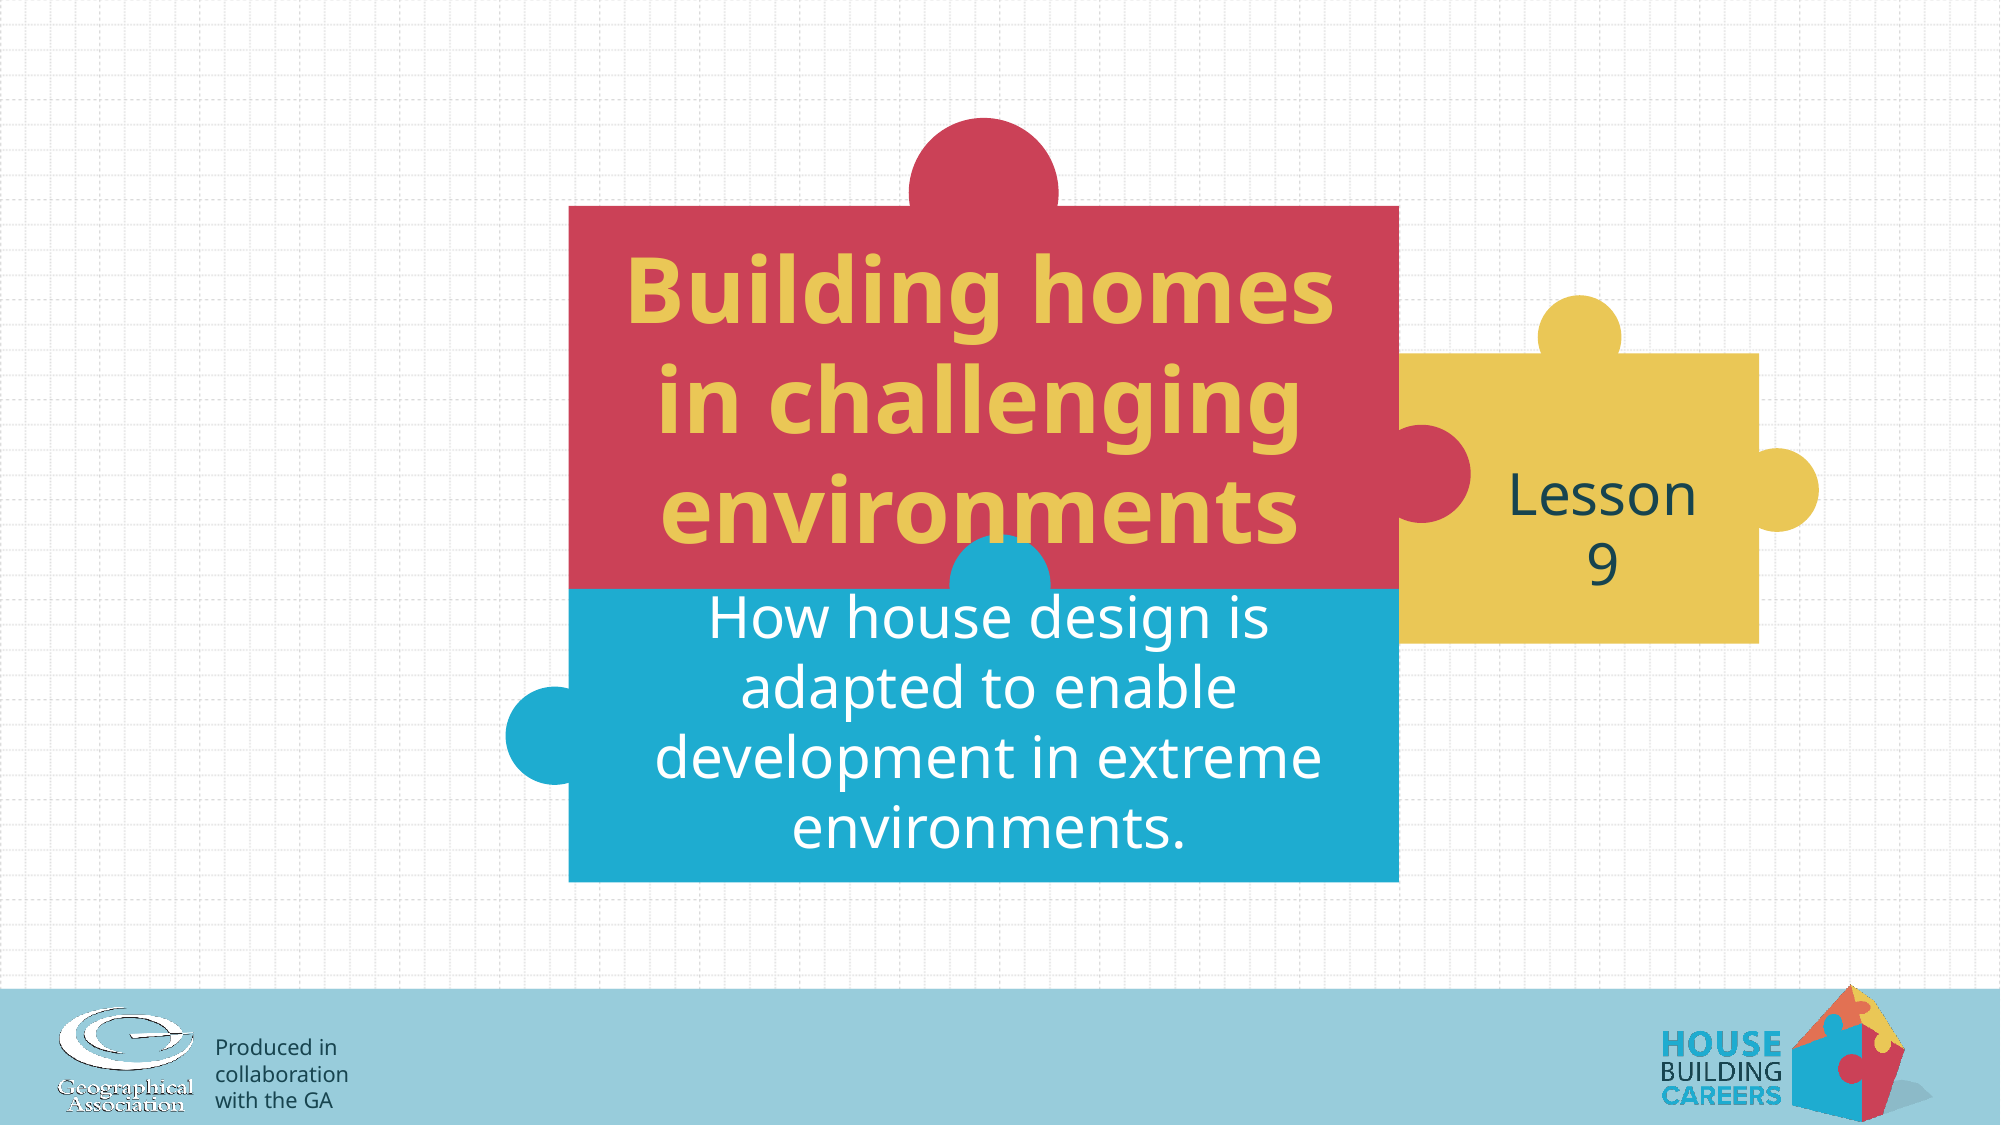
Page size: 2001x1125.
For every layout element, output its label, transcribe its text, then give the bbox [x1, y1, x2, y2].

subtitle Lesson 9 [1477, 449, 1728, 535]
list How house design is adapted to enable development in extreme environments. [594, 606, 1384, 835]
picture [57, 1006, 194, 1112]
picture [0, 0, 2001, 1125]
title Building homes in challenging environments [587, 226, 1373, 569]
